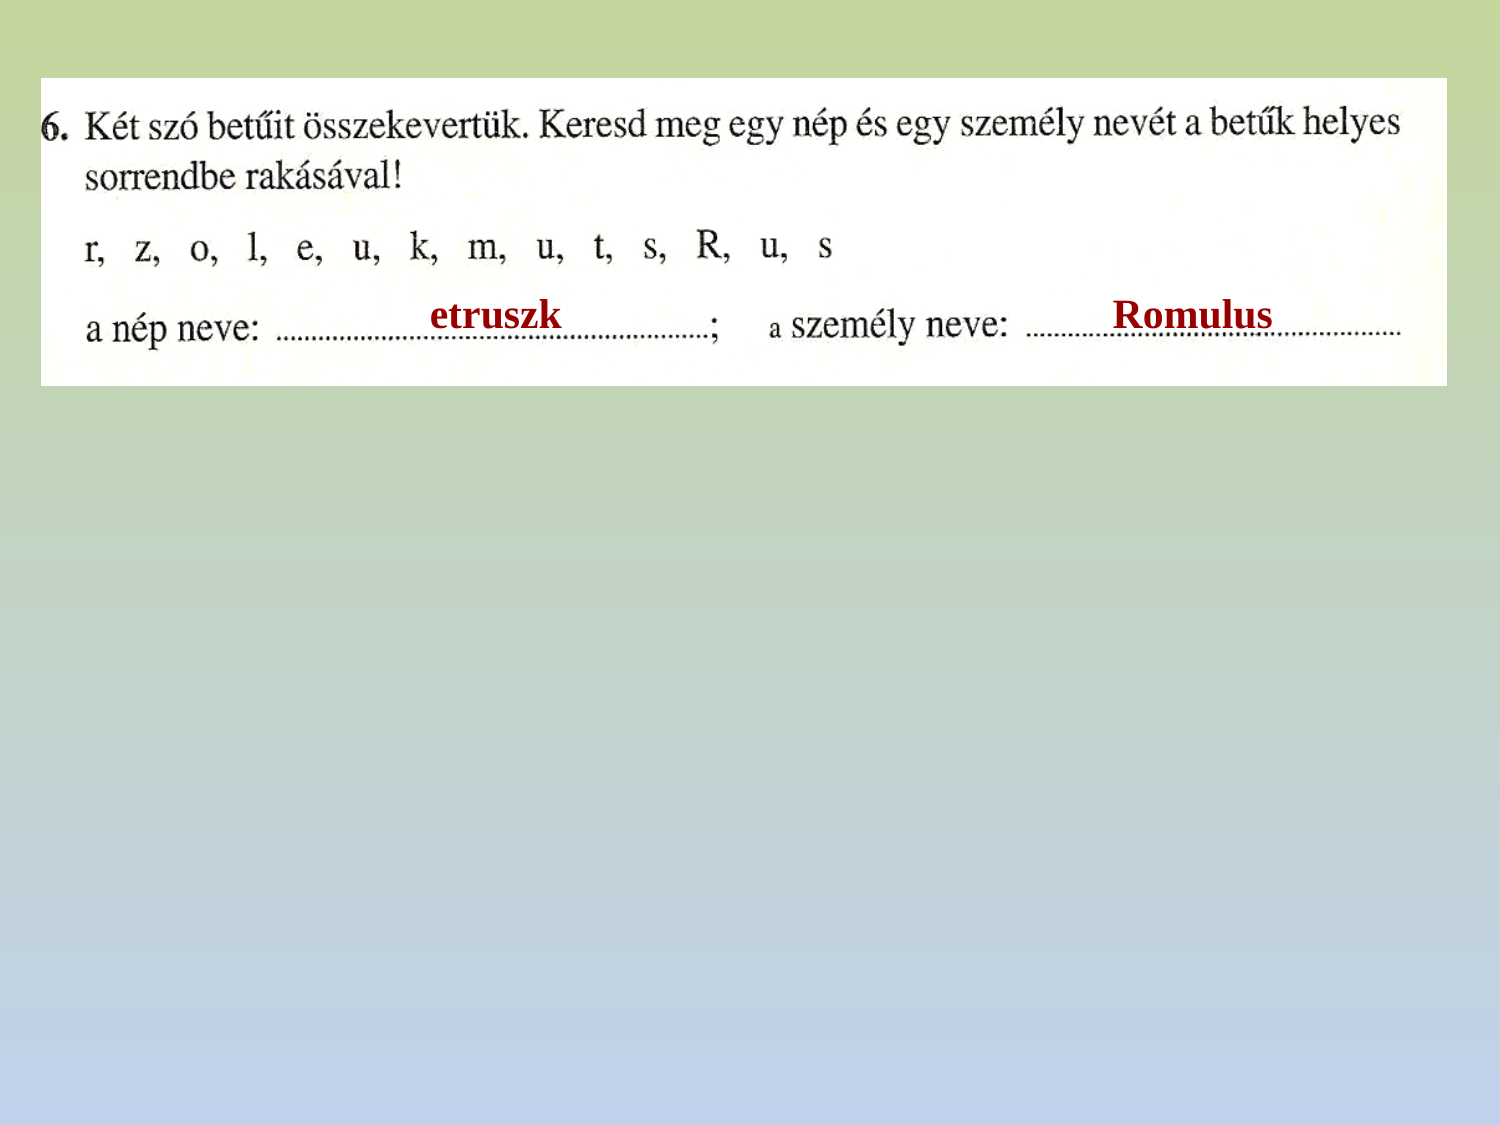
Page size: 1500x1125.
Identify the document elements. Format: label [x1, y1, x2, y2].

picture [41, 77, 1448, 386]
